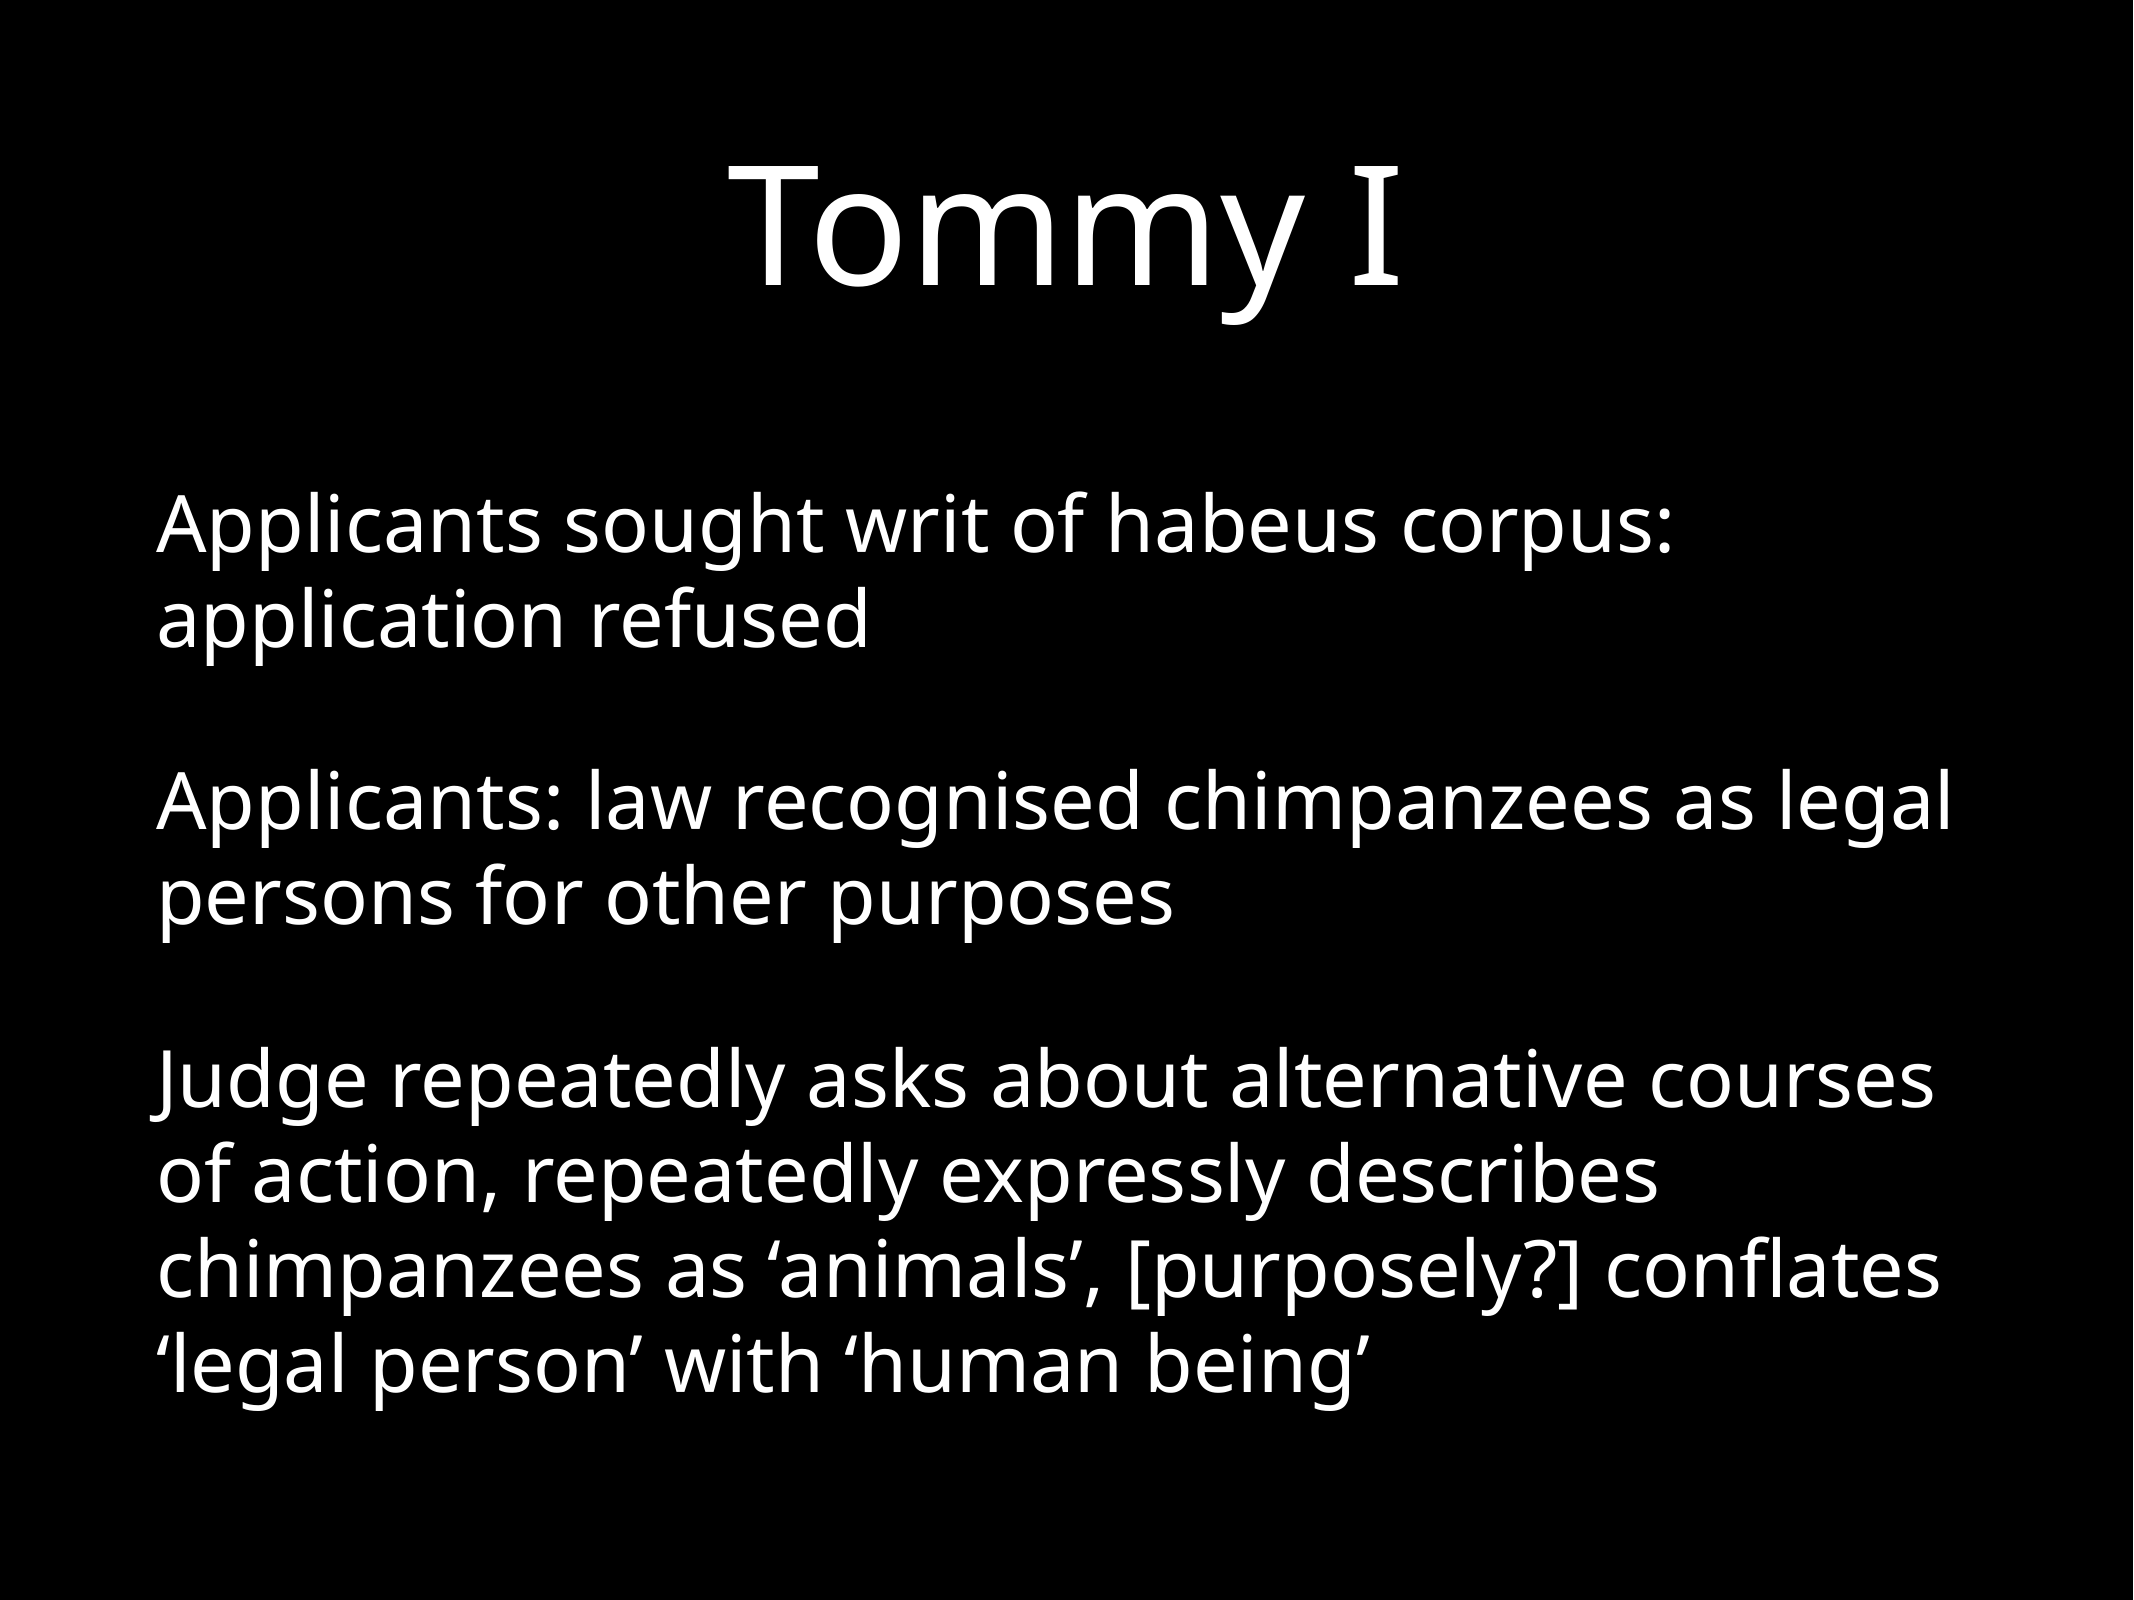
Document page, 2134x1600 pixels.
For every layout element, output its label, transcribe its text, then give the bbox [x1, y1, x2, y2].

title Tommy I [155, 41, 1978, 397]
list Applicants sought writ of habeus corpus: application refused Applicants: law recognised chimpanzees as legal persons for other purposes Judge repeatedly asks about alternative courses of action, repeatedly expressly describes chimpanzees as ‘animals’, [purposely?] conflates ‘legal person’ with ‘human being’ [155, 424, 1978, 1457]
